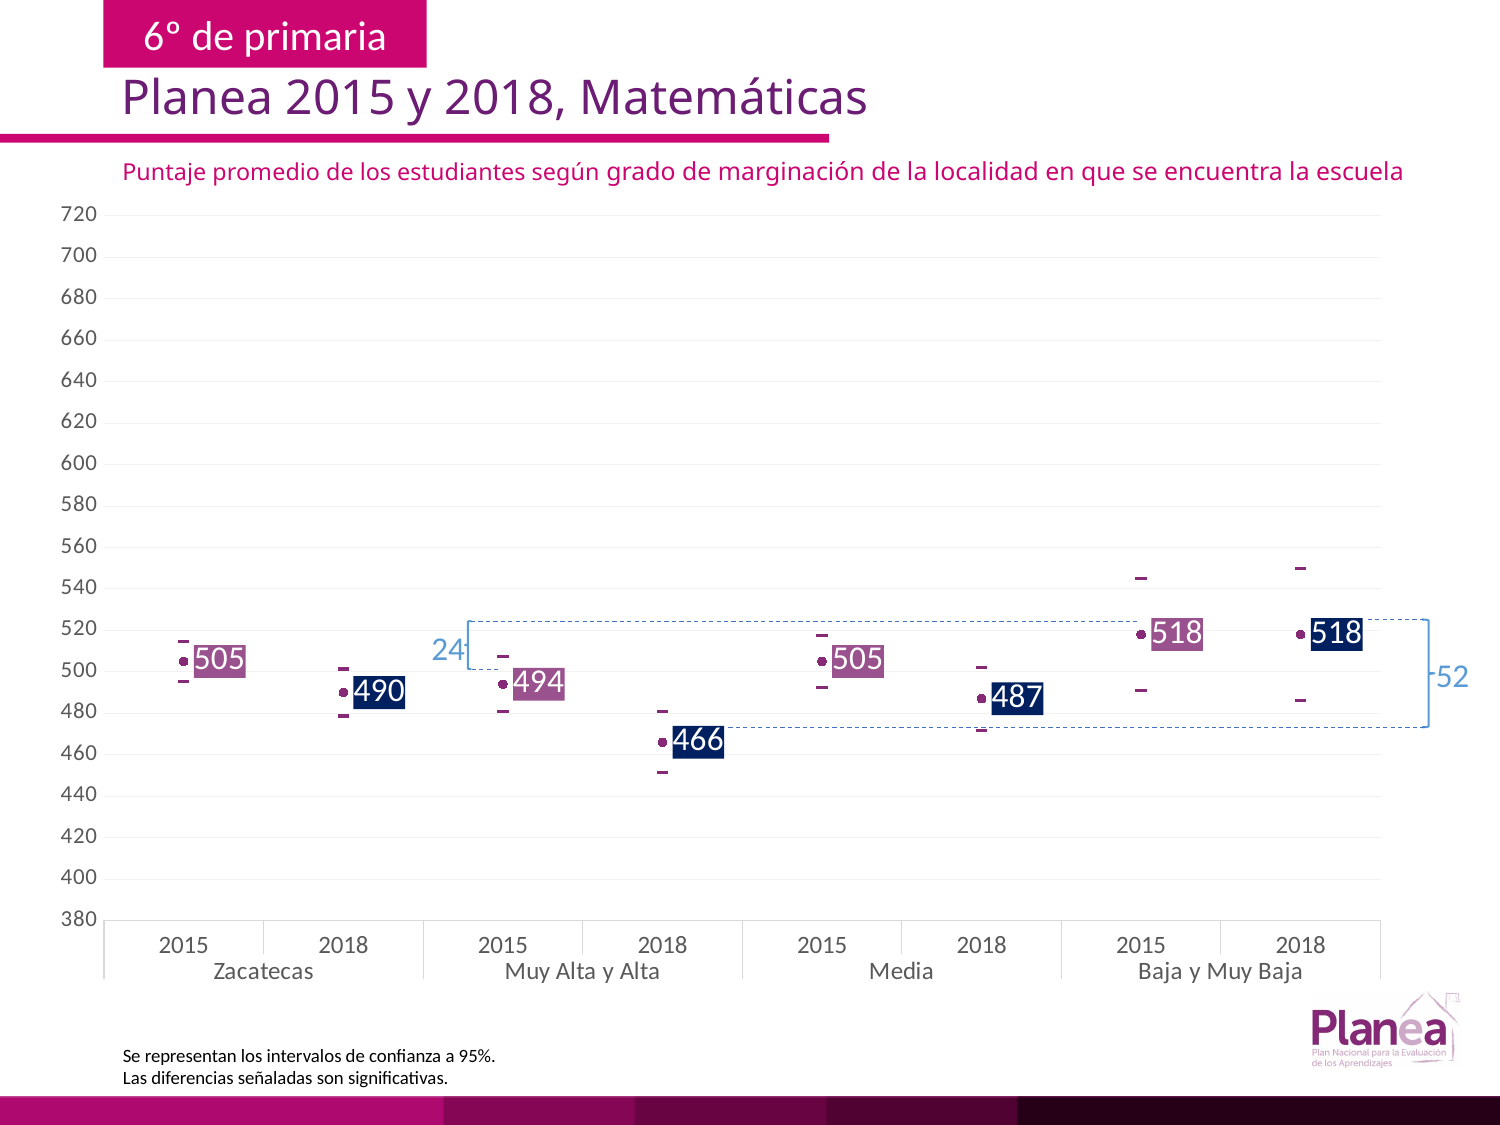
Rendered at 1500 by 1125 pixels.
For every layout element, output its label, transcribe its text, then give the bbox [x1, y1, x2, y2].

picture [1312, 1002, 1462, 1068]
text_box Se representan los intervalos de confianza a 95%. Las diferencias señaladas son significativas. [108, 1036, 1211, 1096]
text_box Puntaje promedio de los estudiantes según grado de marginación de la localidad en que se encuentra la escuela [107, 145, 1428, 178]
text_box Planea 2015 y 2018, Matemáticas [106, 65, 1458, 145]
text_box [33, 178, 1482, 1002]
picture [0, 1096, 1500, 1125]
text_box [0, 133, 830, 144]
